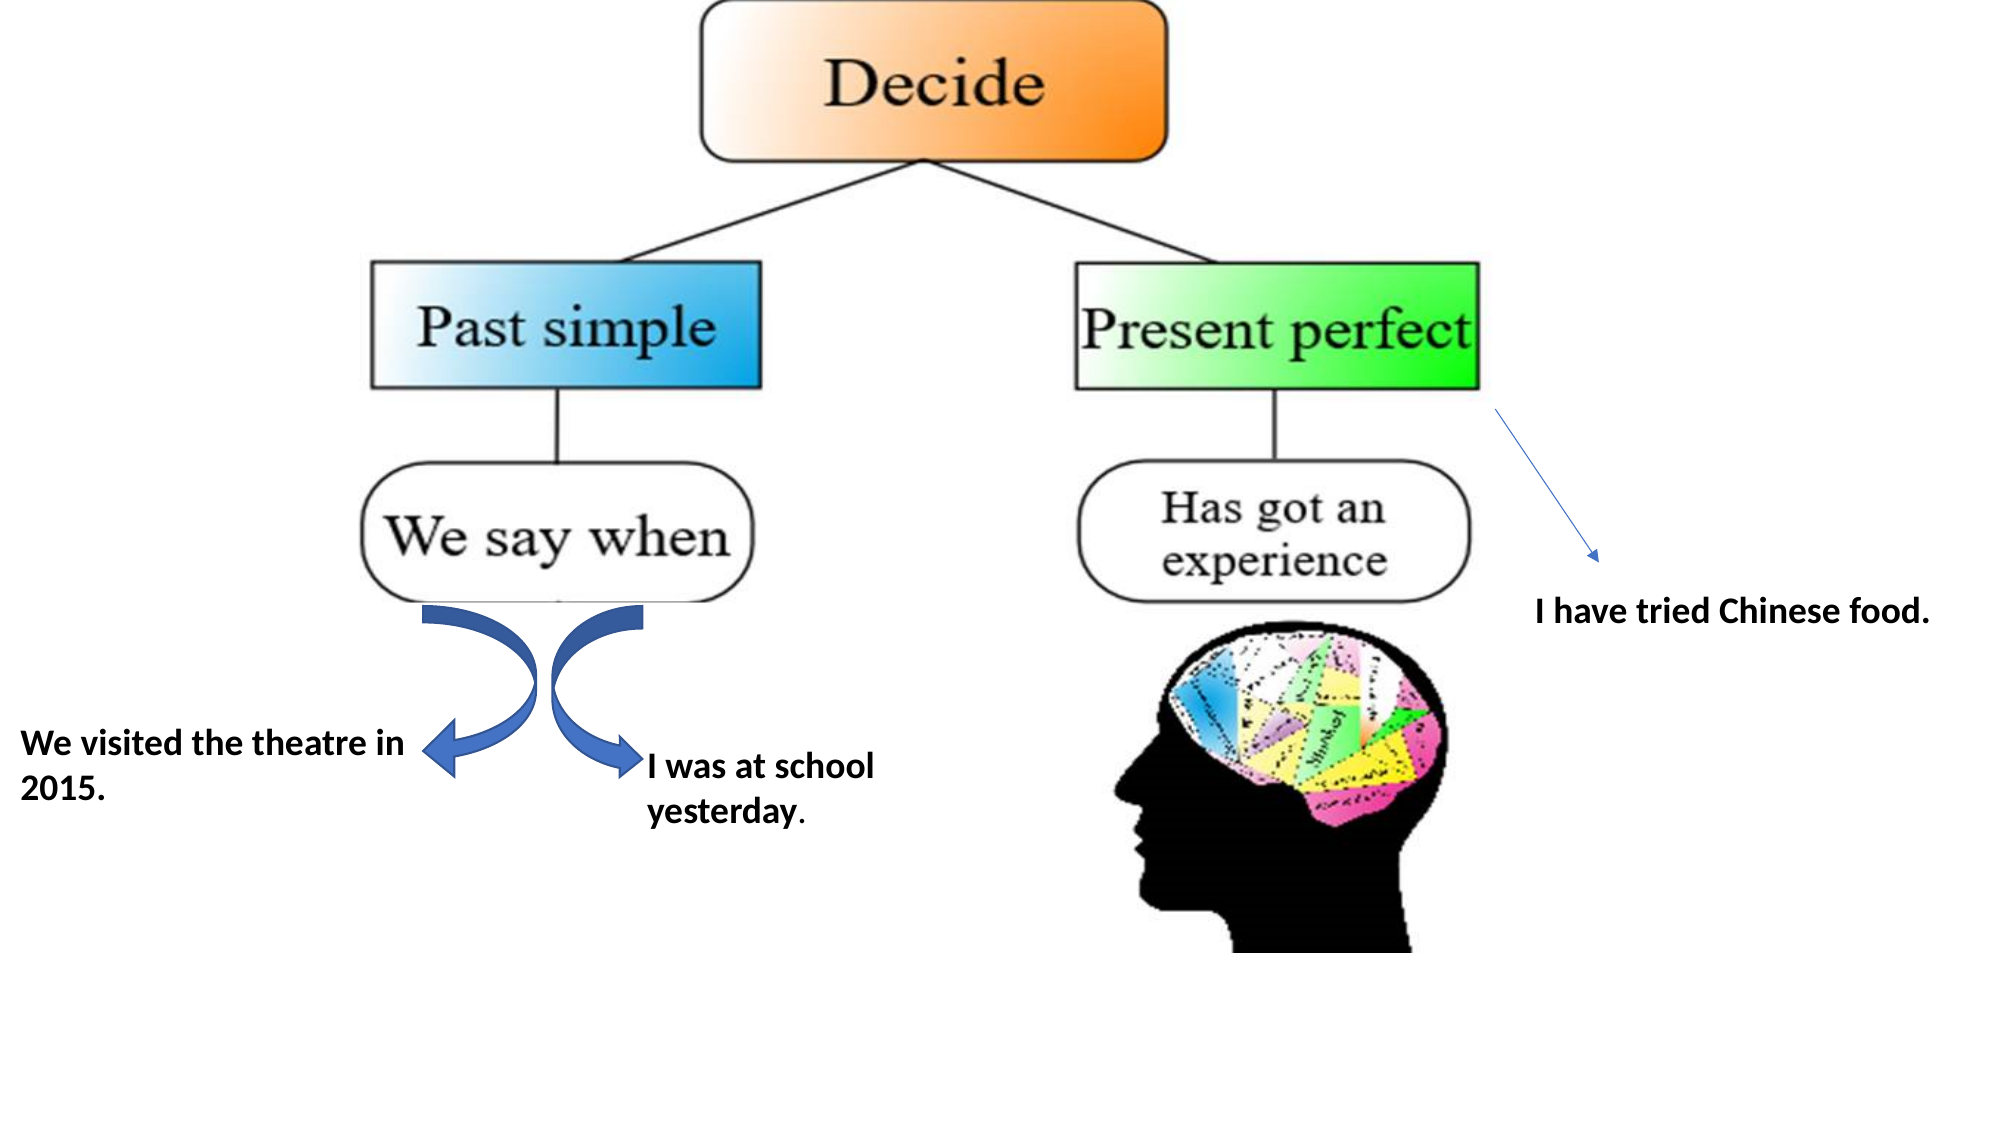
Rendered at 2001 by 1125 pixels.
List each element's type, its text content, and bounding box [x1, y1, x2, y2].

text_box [1495, 408, 1599, 563]
text_box I have tried Chinese food. [1562, 578, 1983, 638]
text_box We visited the theatre in 2015. [5, 710, 222, 815]
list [222, 0, 1562, 954]
